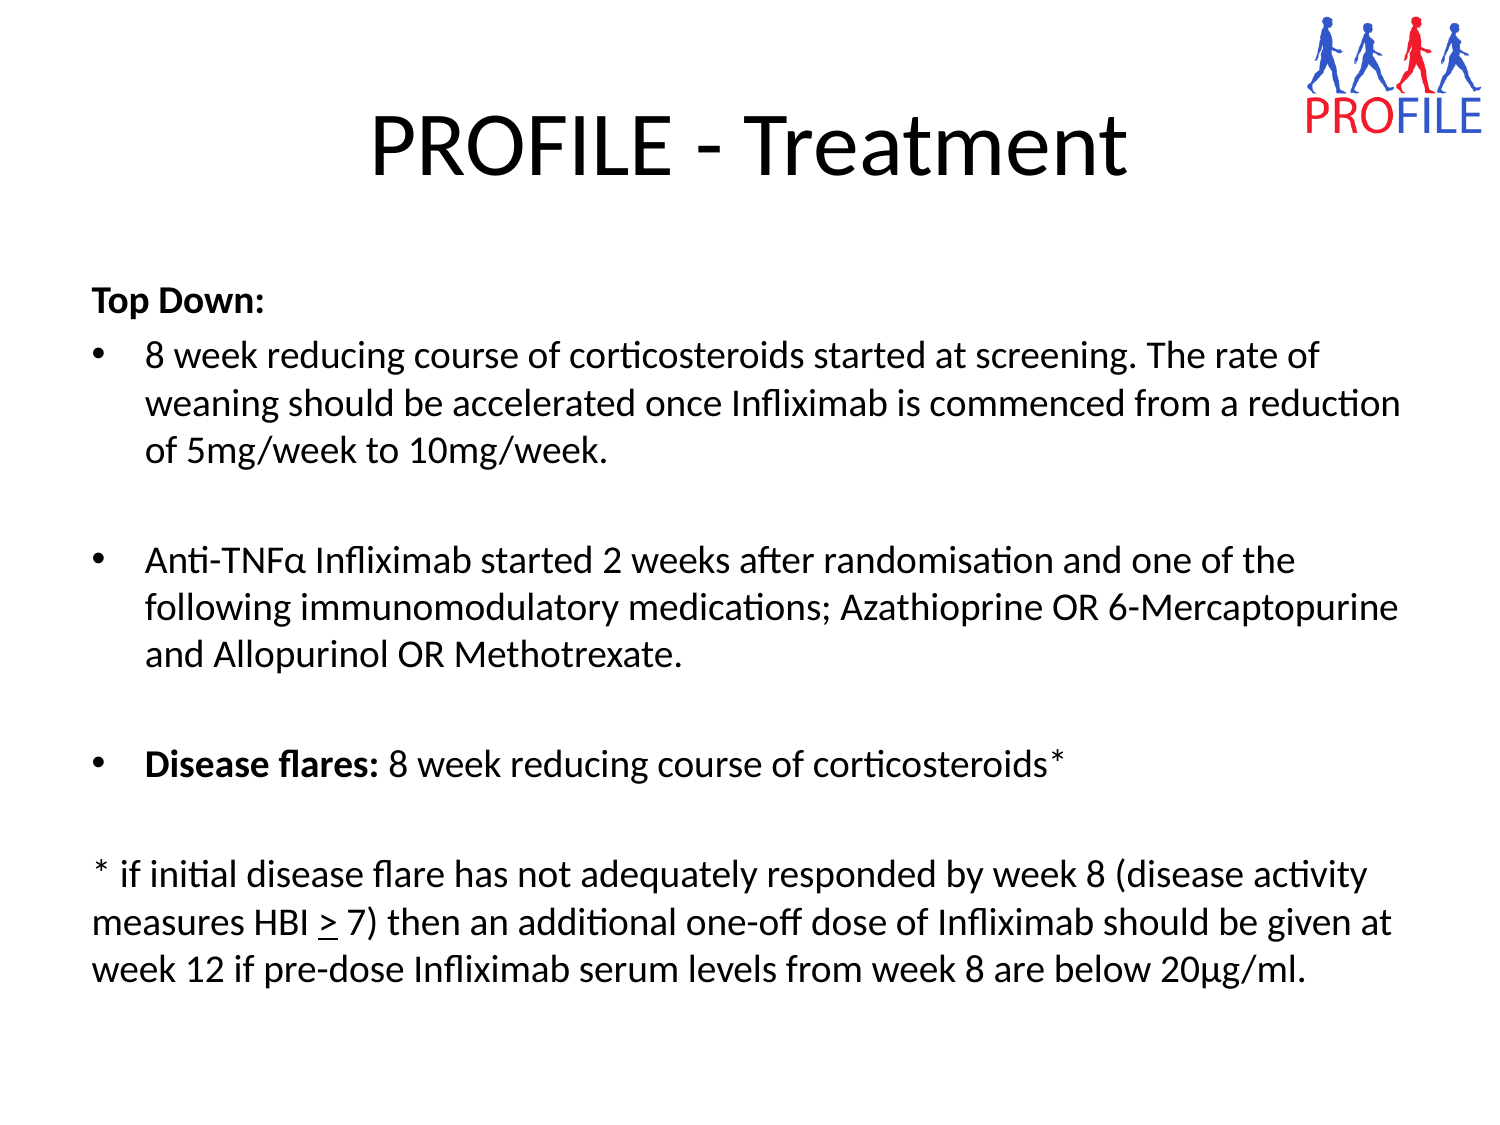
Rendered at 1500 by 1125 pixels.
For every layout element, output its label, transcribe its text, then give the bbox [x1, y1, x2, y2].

title PROFILE - Treatment [75, 45, 1425, 233]
picture [1293, 6, 1495, 150]
list Top Down: 8 week reducing course of corticosteroids started at screening. The rate of weaning should be accelerated once Infliximab is commenced from a reduction of 5mg/week to 10mg/week. Anti-TNFα Infliximab started 2 weeks after randomisation and one of the following immunomodulatory medications; Azathioprine OR 6-Mercaptopurine and Allopurinol OR Methotrexate. Disease flares: 8 week reducing course of corticosteroids* * if initial disease flare has not adequately responded by week 8 (disease activity measures HBI > 7) then an additional one-off dose of Infliximab should be given at week 12 if pre-dose Infliximab serum levels from week 8 are below 20µg/ml. [76, 267, 1427, 1010]
